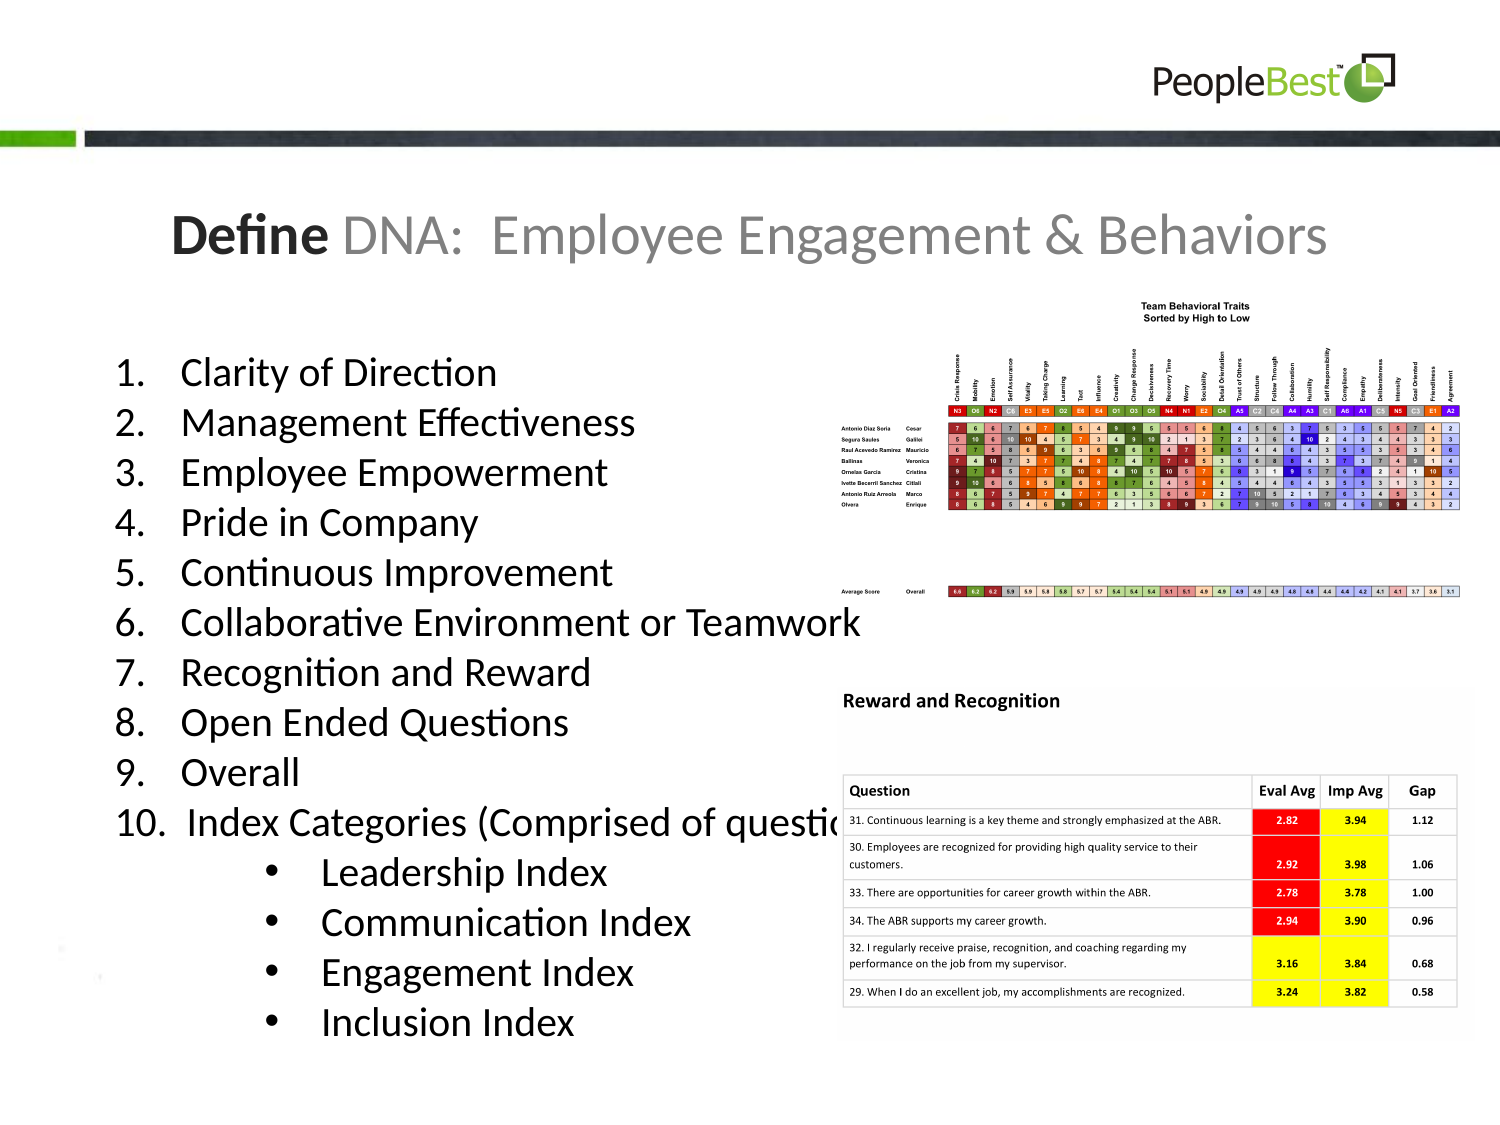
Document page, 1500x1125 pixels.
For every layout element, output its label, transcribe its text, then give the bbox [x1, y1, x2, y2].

picture [0, 0, 1500, 1125]
text_box Clarity of Direction Management Effectiveness Employee Empowerment Pride in Company Continuous Improvement Collaborative Environment or Teamwork Recognition and Reward Open Ended Questions Overall Index Categories (Comprised of questions from primary categories) Leadership Index Communication Index Engagement Index Inclusion Index [99, 337, 1375, 1053]
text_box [837, 687, 1475, 1042]
title Define DNA: Employee Engagement & Behaviors [75, 137, 1425, 325]
